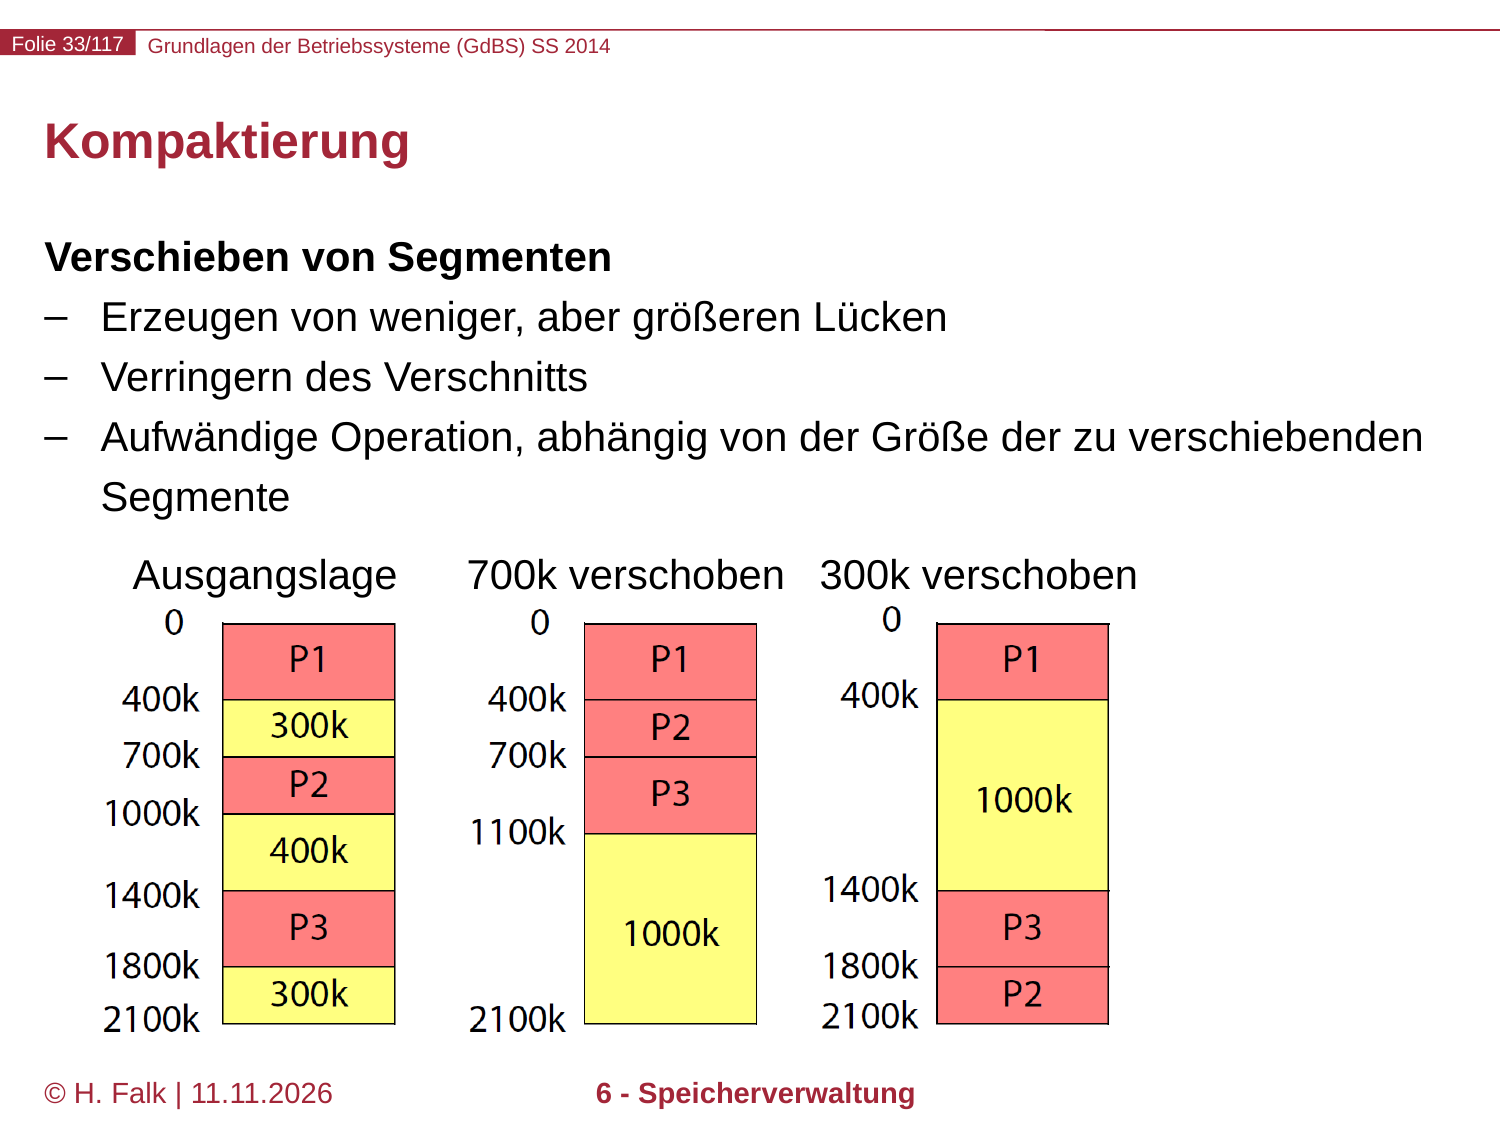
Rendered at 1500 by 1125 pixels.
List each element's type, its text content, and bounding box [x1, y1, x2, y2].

title Kompaktierung [29, 90, 1471, 198]
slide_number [29, 1066, 301, 1125]
footer 6 - Speicherverwaltung [301, 1066, 1211, 1125]
list Verschieben von Segmenten Erzeugen von weniger, aber größeren Lücken Verringern des Verschnitts Aufwändige Operation, abhängig von der Größe der zu verschiebenden Segmente Ausgangslage 700k verschoben 300k verschoben [29, 227, 1471, 1047]
picture [100, 604, 1111, 1036]
